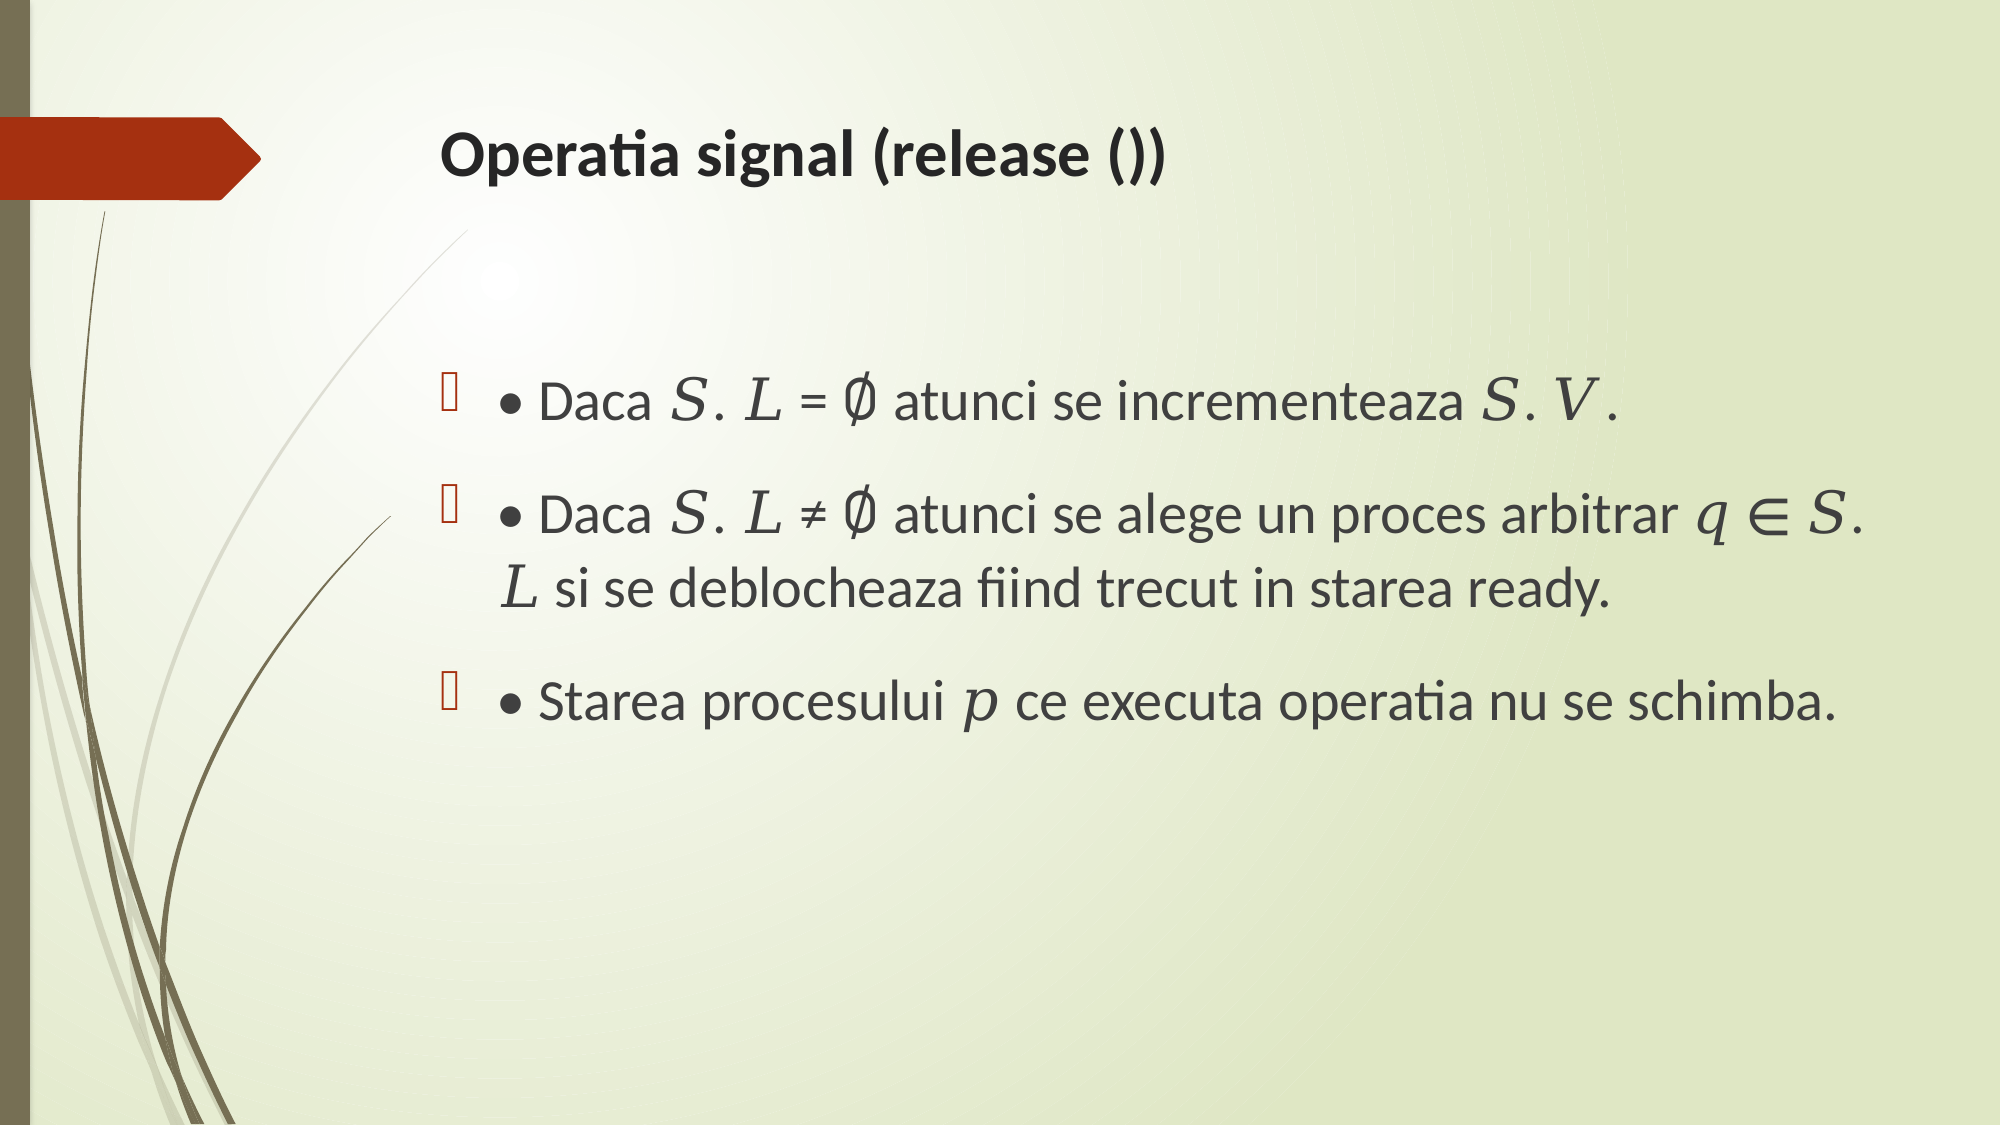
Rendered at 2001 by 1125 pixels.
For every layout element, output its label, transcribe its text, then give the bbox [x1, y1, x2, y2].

title Operatia signal (release ()) [425, 102, 1888, 313]
list • Daca 𝑆. 𝐿 = ∅ atunci se incrementeaza 𝑆. 𝑉. • Daca 𝑆. 𝐿 ≠ ∅ atunci se alege un proces arbitrar 𝑞 ∈ 𝑆. 𝐿 si se deblocheaza fiind trecut in starea ready. • Starea procesului 𝑝 ce executa operatia nu se schimba. [424, 350, 1888, 970]
